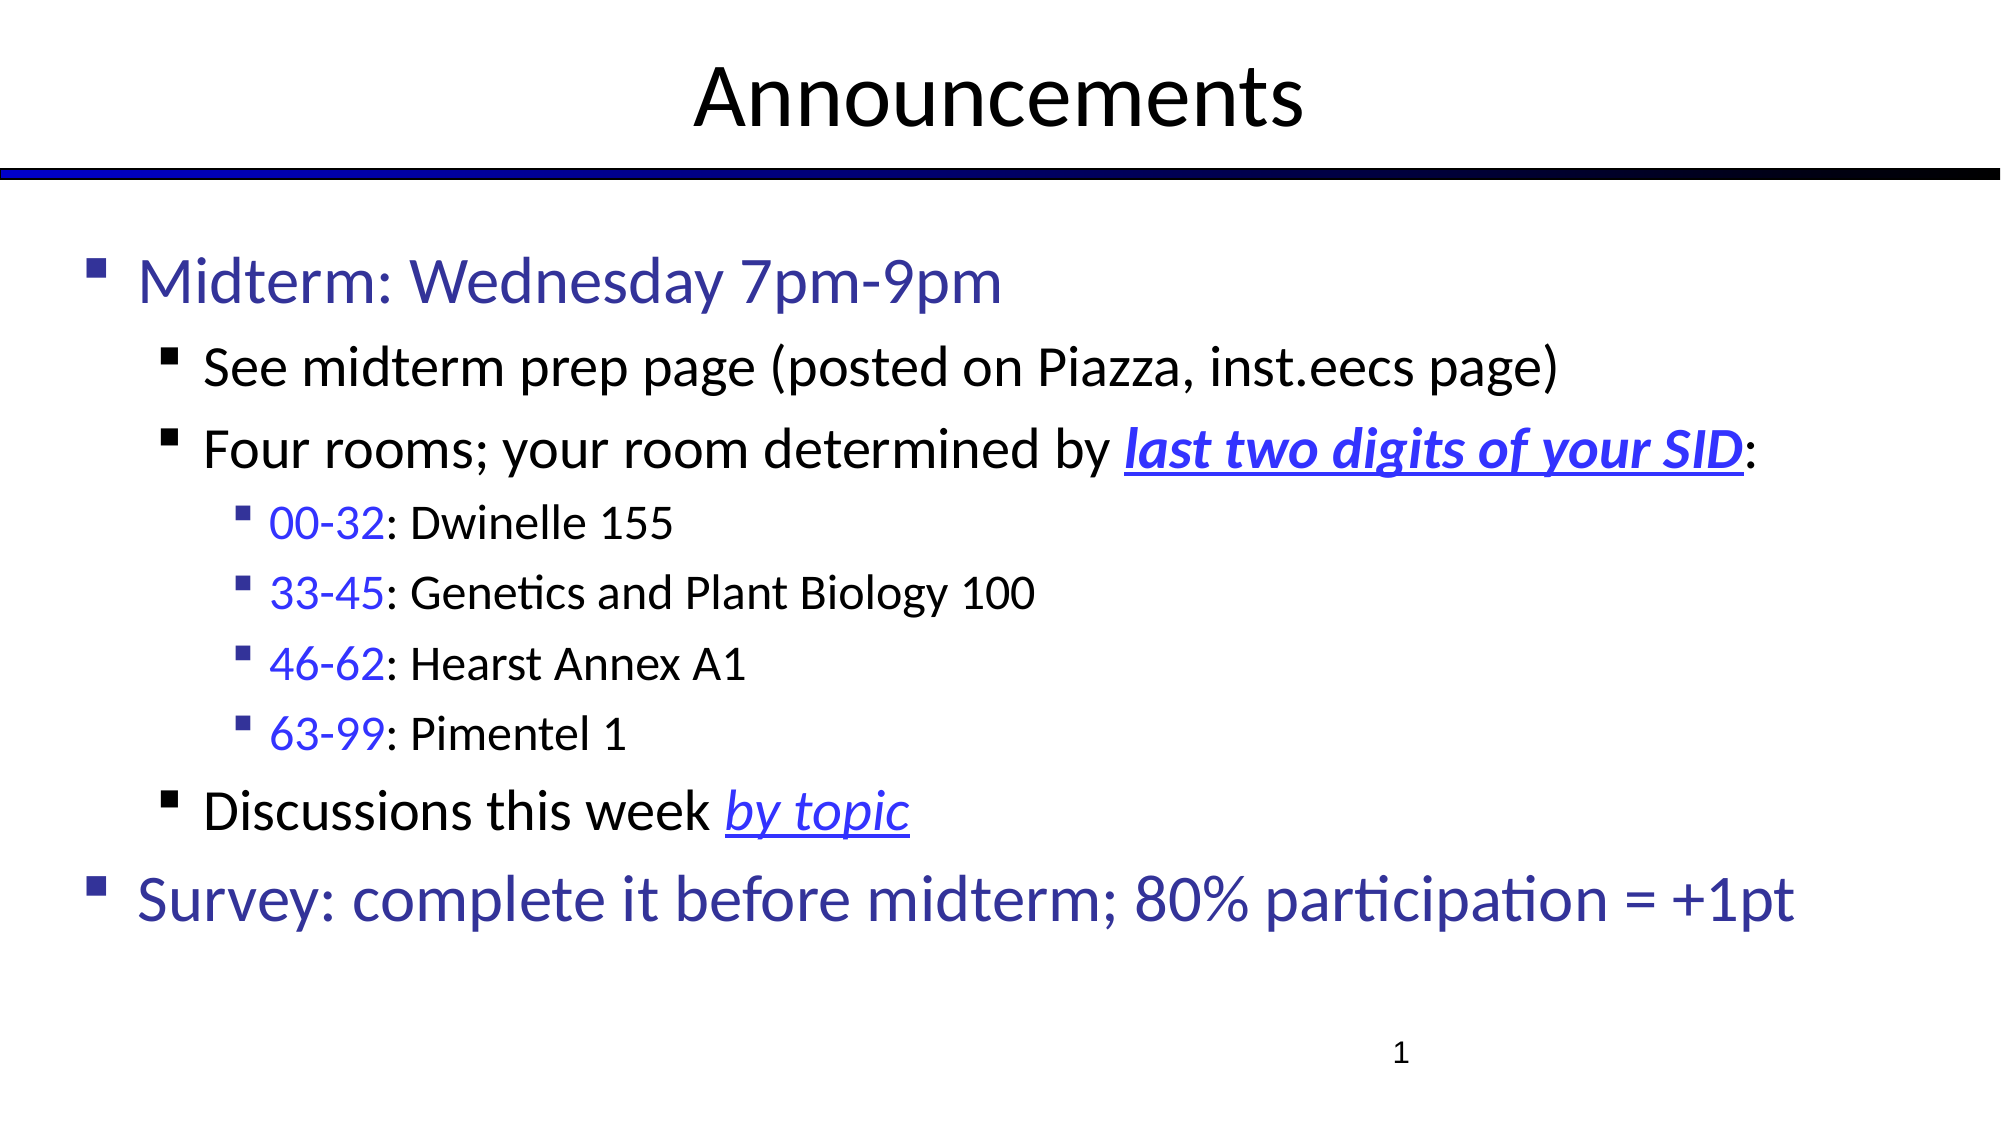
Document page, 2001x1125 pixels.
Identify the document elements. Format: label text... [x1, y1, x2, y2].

list Midterm: Wednesday 7pm-9pm See midterm prep page (posted on Piazza, inst.eecs page) Four rooms; your room determined by last two digits of your SID: 00-32: Dwinelle 155 33-45: Genetics and Plant Biology 100 46-62: Hearst Annex A1 63-99: Pimentel 1 Discussions this week by topic Survey: complete it before midterm; 80% participation = +1pt [66, 228, 1934, 1006]
title Announcements [0, 0, 2000, 184]
slide_number 1 [1074, 1024, 1426, 1103]
